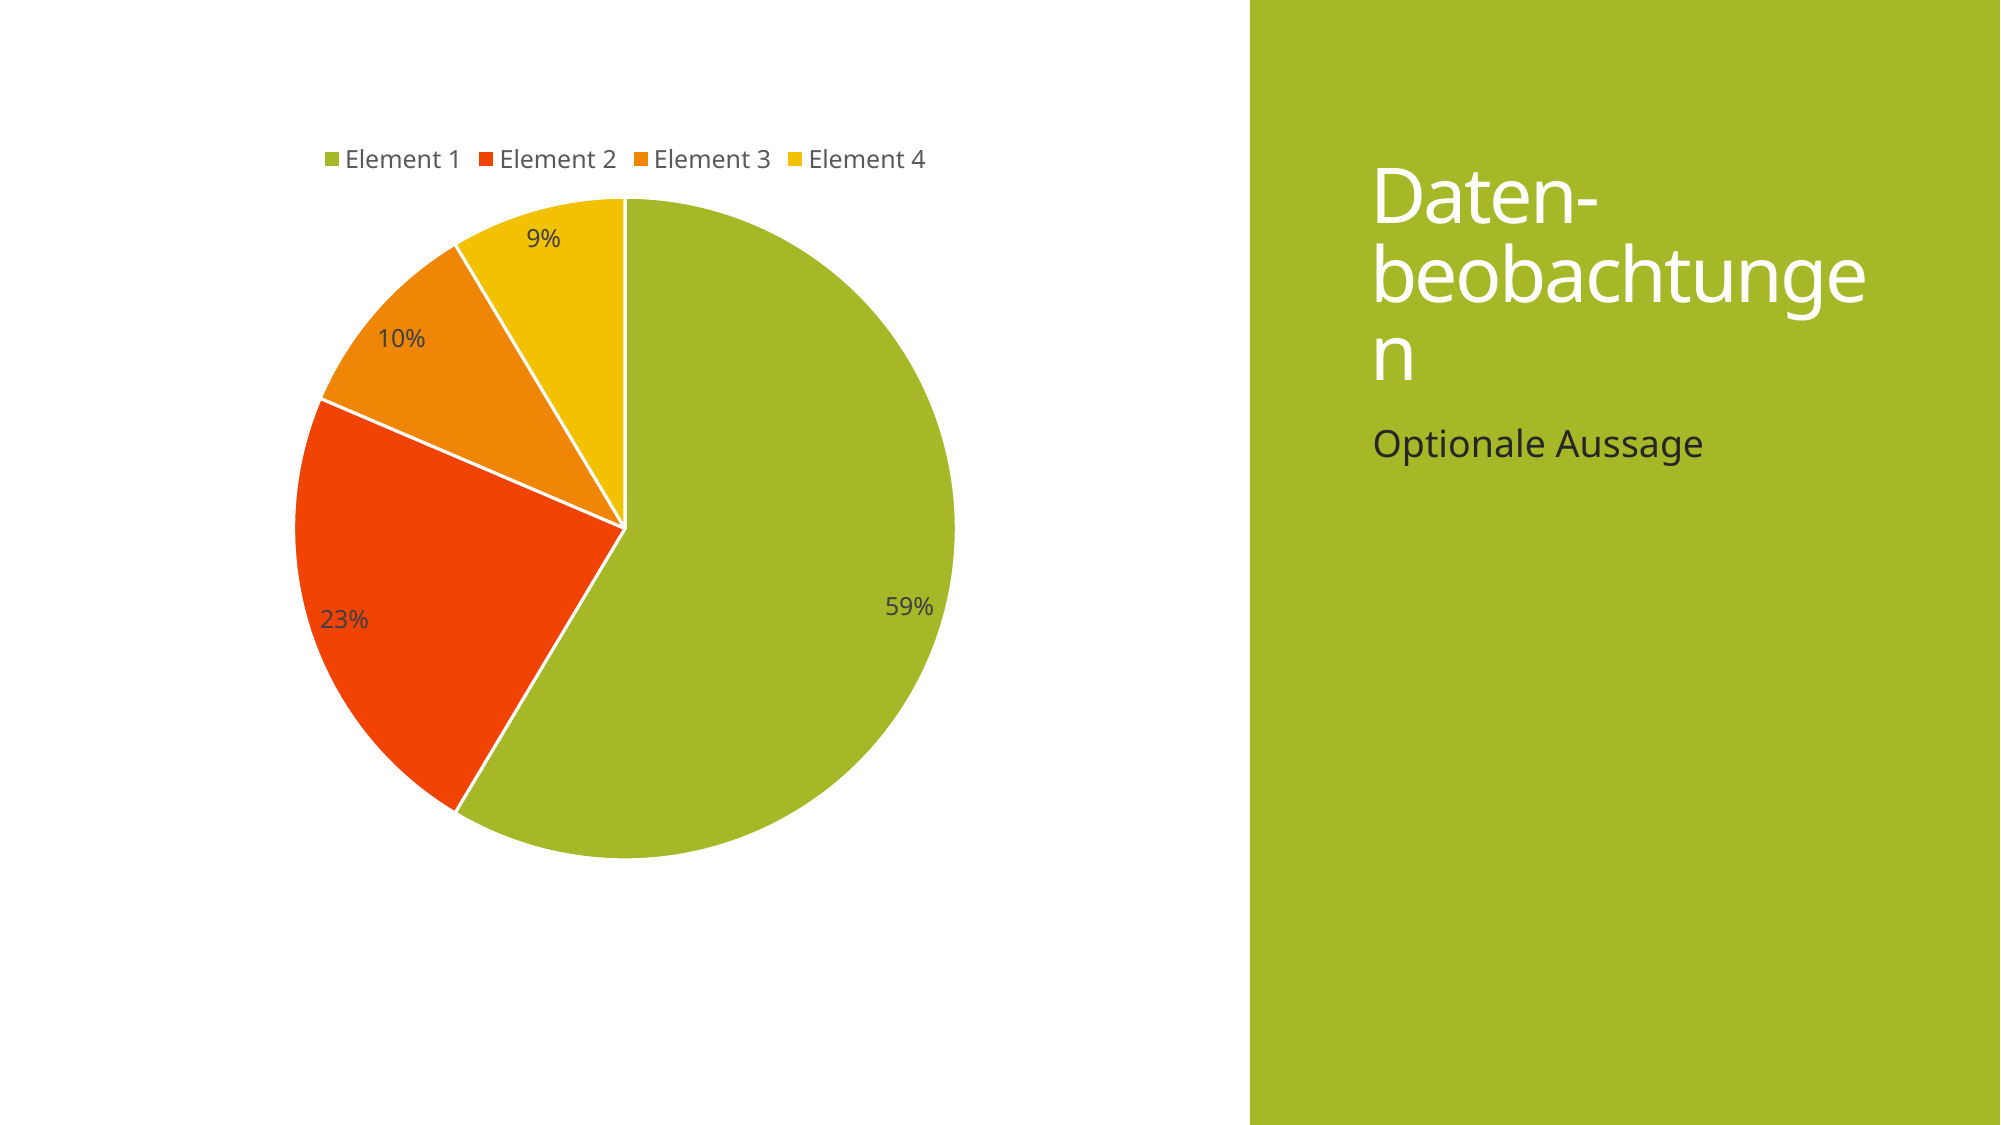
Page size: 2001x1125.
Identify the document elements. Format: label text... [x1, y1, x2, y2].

chart [124, 124, 1126, 876]
list Optionale Aussage [1357, 412, 1916, 925]
title Daten- beobachtungen [1355, 88, 1911, 404]
